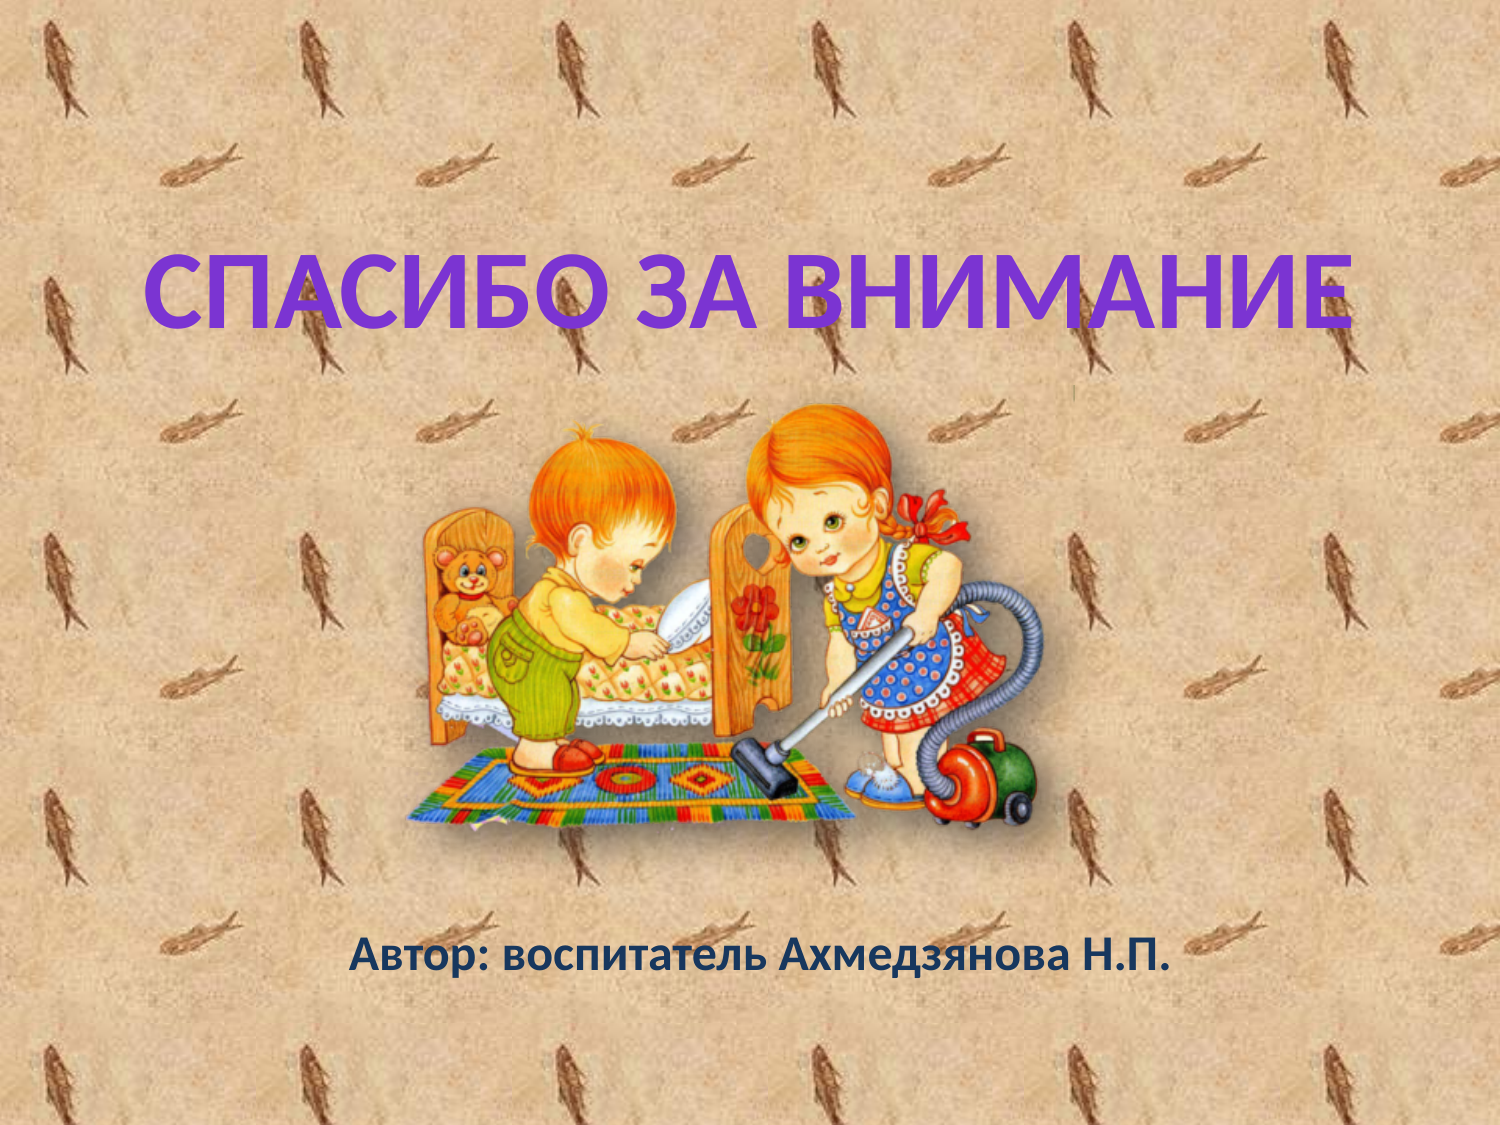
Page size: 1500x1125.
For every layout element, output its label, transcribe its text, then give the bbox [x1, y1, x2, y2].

text_box Спасибо за внимание [122, 208, 1378, 358]
picture [0, 0, 1500, 1125]
text_box Автор: воспитатель Ахмедзянова Н.П. [29, 905, 1412, 990]
